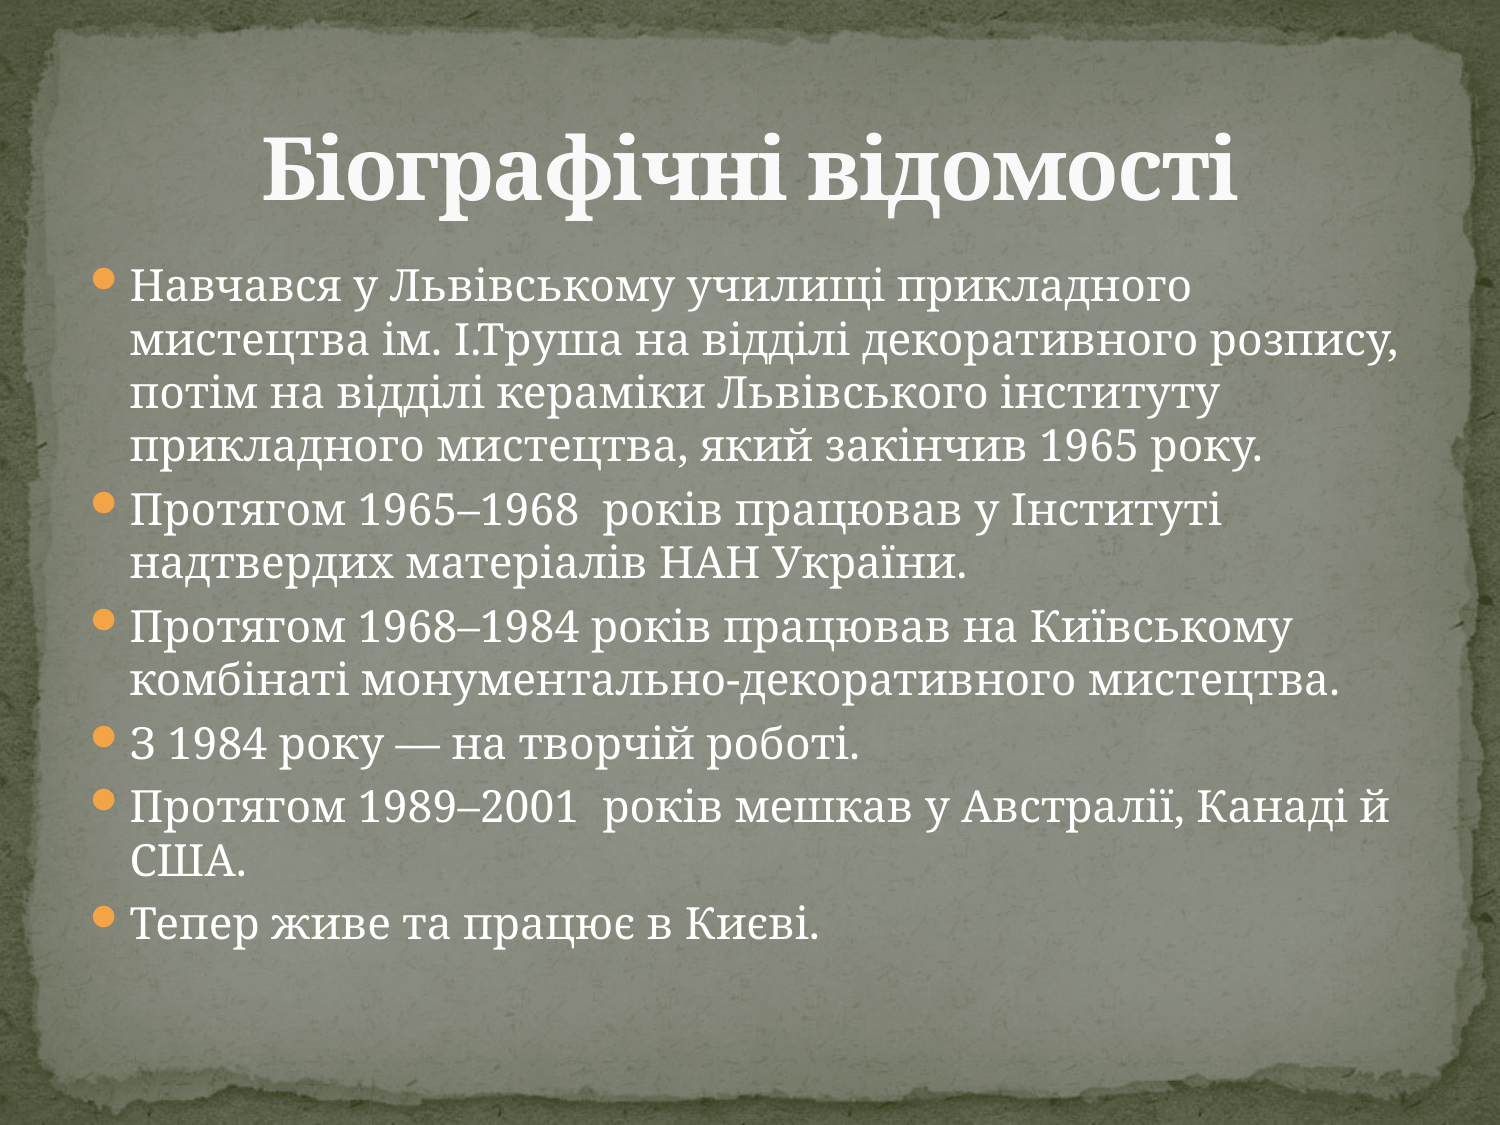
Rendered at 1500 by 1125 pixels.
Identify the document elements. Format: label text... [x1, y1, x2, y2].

title Біографічні відомості [74, 24, 1425, 225]
list Навчався у Львівському училищі прикладного мистецтва ім. І.Труша на відділі декоративного розпису, потім на відділі кераміки Львівського інституту прикладного мистецтва, який закінчив 1965 року. Протягом 1965–1968 років працював у Інституті надтвердих матеріалів НАН України. Протягом 1968–1984 років працював на Київському комбінаті монументально-декоративного мистецтва. З 1984 року — на творчій роботі. Протягом 1989–2001 років мешкав у Австралії, Канаді й США. Тепер живе та працює в Києві. [75, 249, 1425, 1000]
